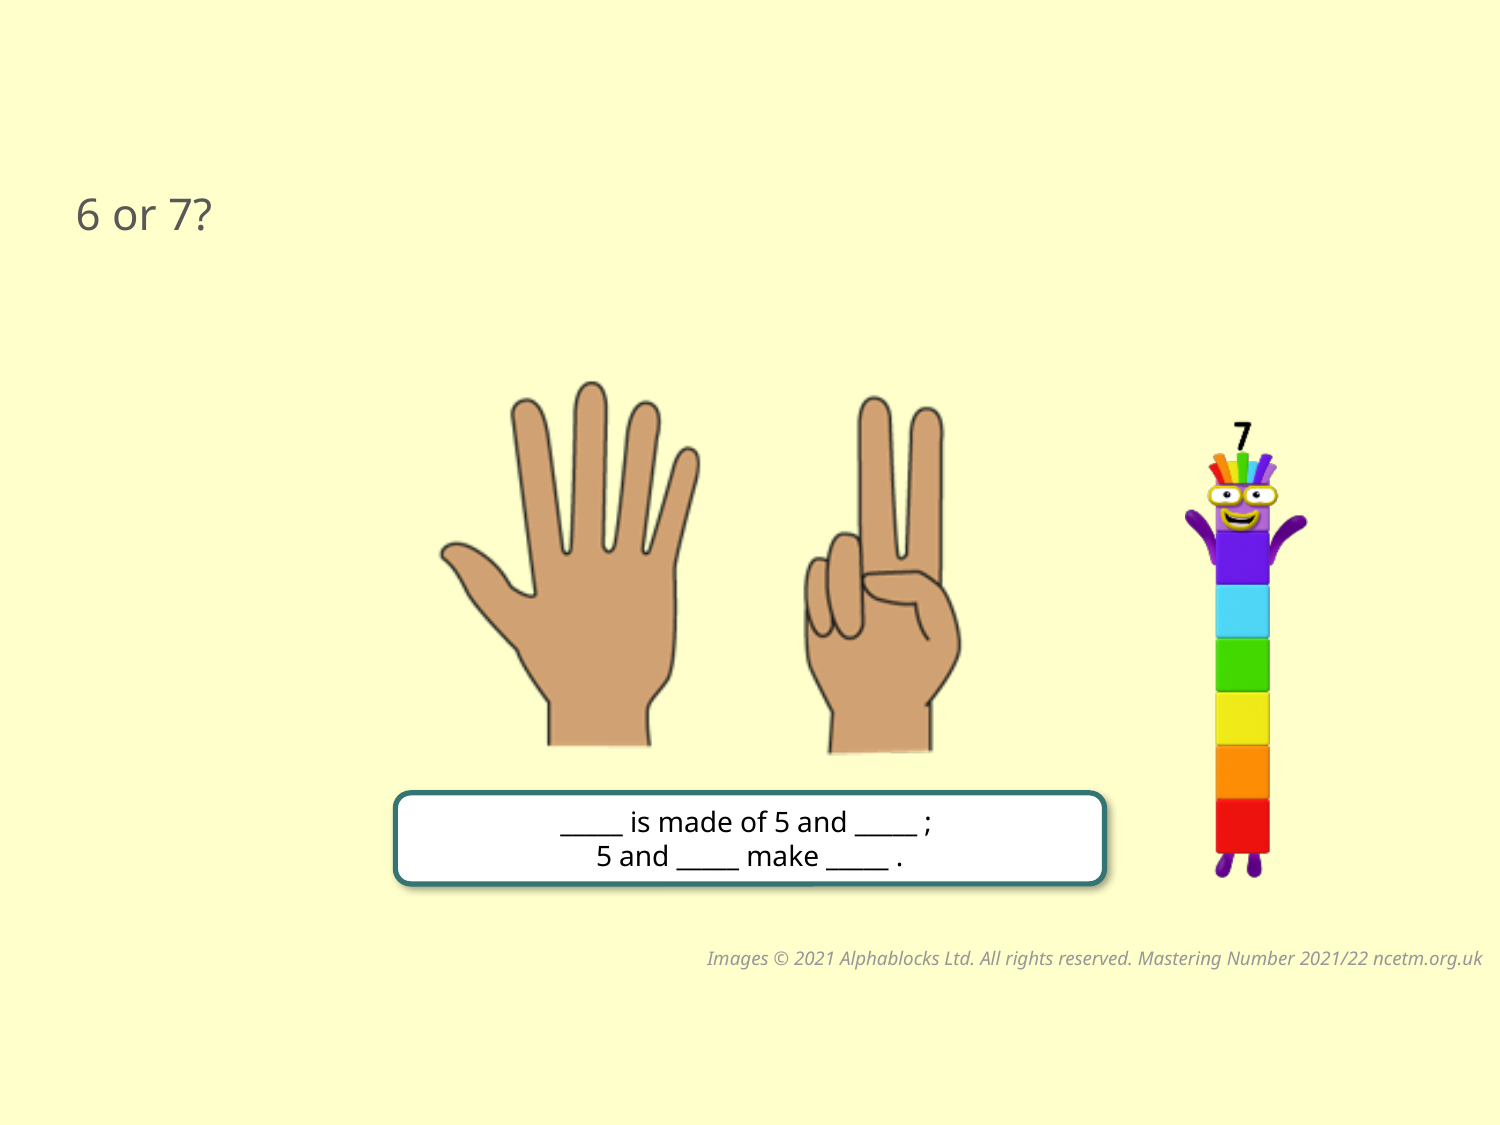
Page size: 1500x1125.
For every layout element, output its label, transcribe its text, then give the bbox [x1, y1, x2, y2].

picture [428, 372, 1040, 773]
text_box Images © 2021 Alphablocks Ltd. All rights reserved. Mastering Number 2021/22 ncetm.org.uk [555, 941, 1493, 976]
text_box 6 or 7? [64, 182, 1415, 275]
picture [1184, 387, 1360, 916]
text_box _____ is made of 5 and _____ ; 5 and _____ make _____ . [395, 792, 1105, 884]
